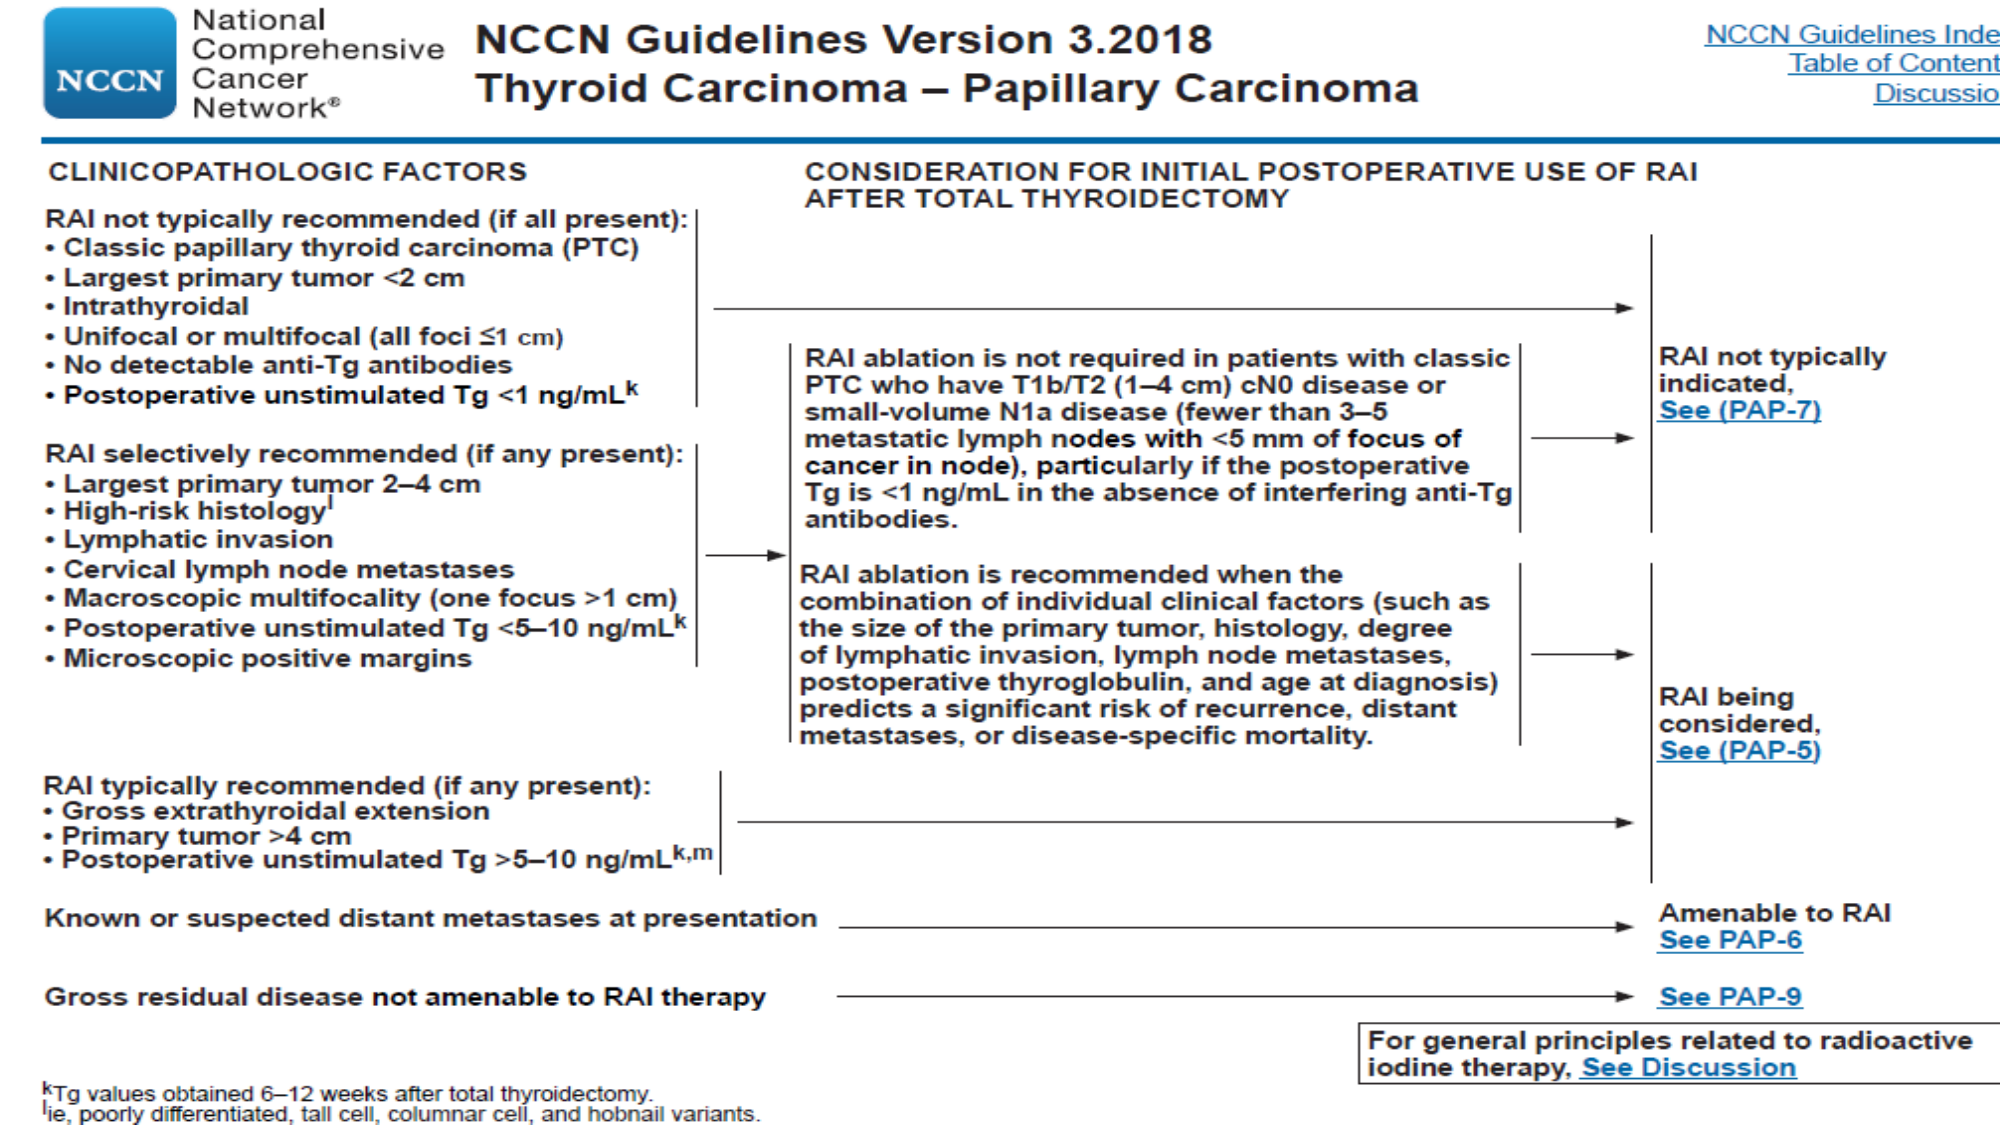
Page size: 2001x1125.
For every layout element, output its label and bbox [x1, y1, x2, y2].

list [0, 0, 2000, 1125]
